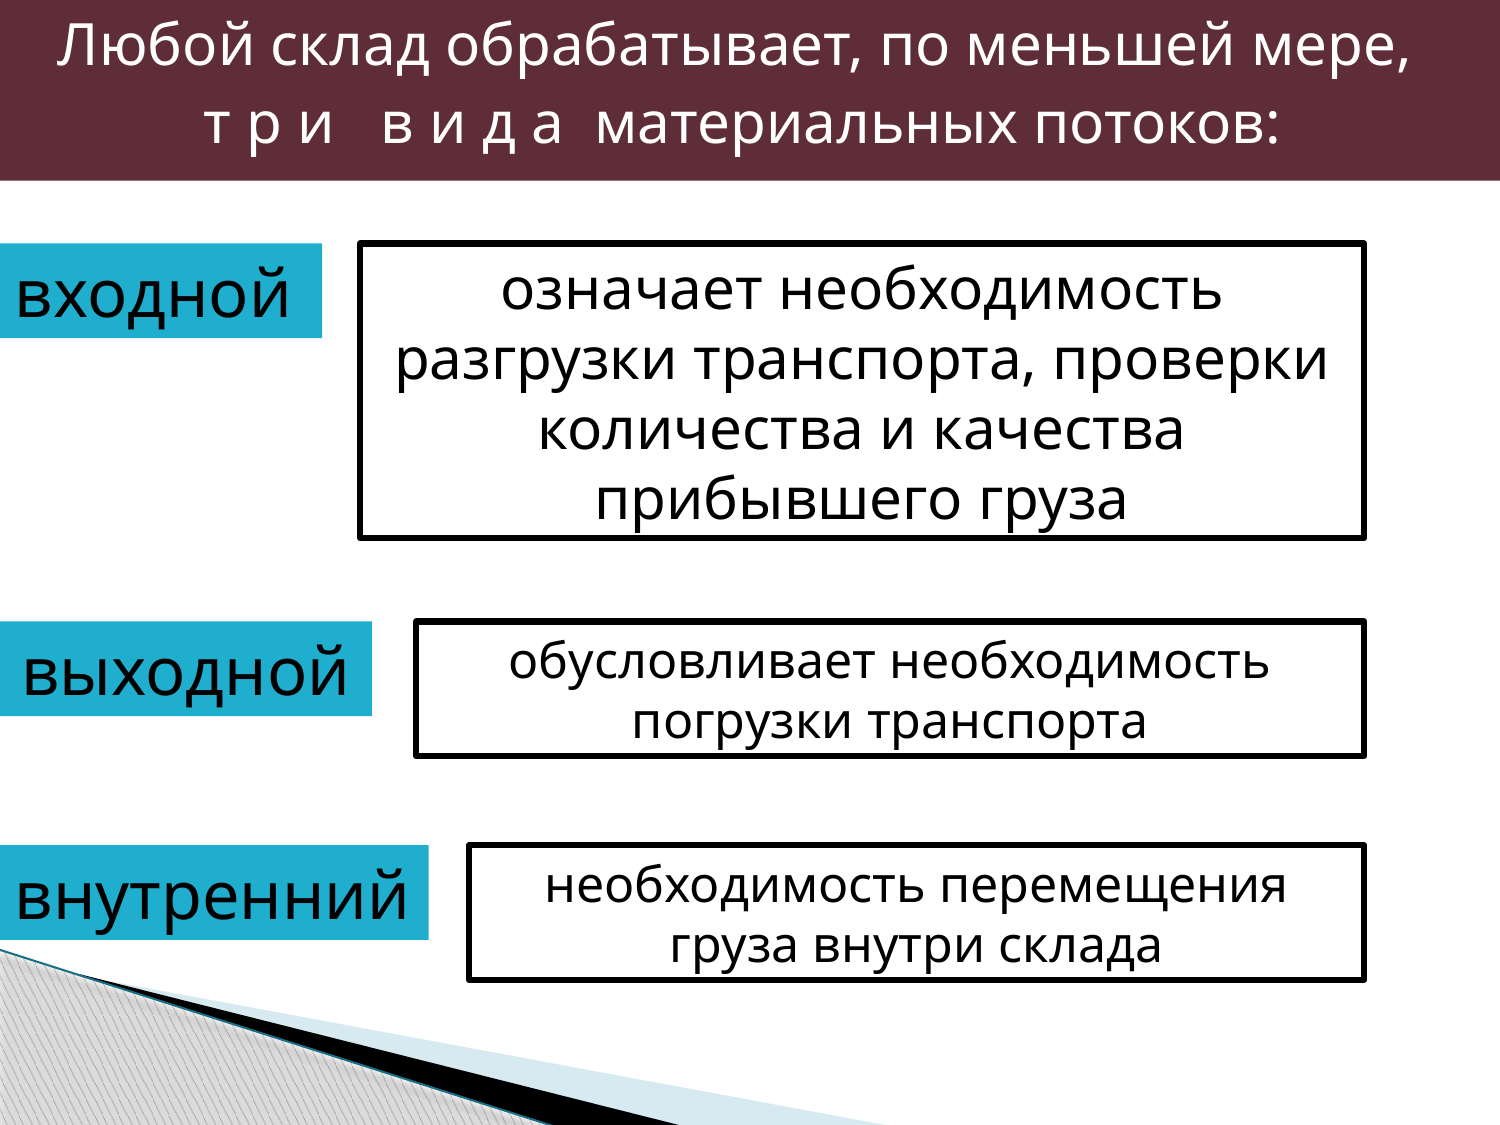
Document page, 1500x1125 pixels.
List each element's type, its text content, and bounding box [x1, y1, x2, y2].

text_box выходной [0, 621, 372, 717]
text_box обусловливает необходимость погрузки транспорта [416, 621, 1365, 757]
list Любой склад обрабатывает, по меньшей мере, т р и в и д а материальных потоков: [0, 0, 1500, 181]
text_box входной [0, 243, 323, 339]
text_box необходимость перемещения груза внутри склада [469, 845, 1365, 980]
text_box внутренний [0, 845, 429, 940]
text_box означает необходимость разгрузки транспорта, проверки количества и качества прибывшего груза [360, 243, 1365, 539]
